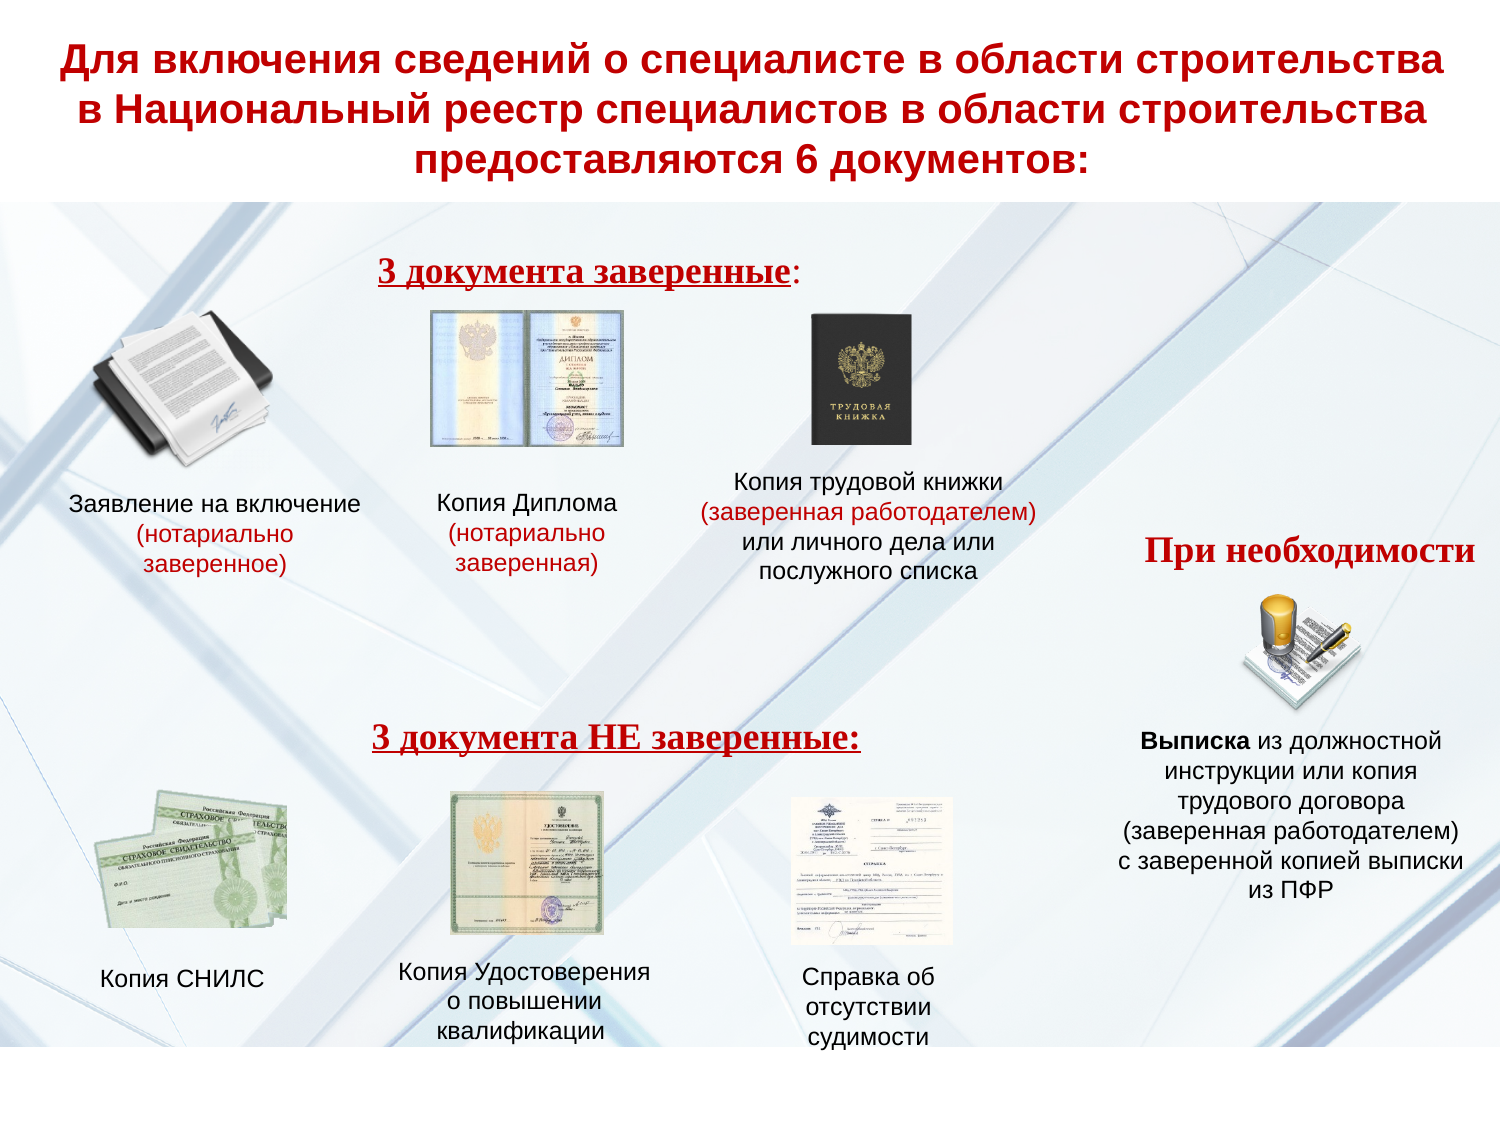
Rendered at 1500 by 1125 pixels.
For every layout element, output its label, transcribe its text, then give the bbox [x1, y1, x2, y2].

picture [0, 202, 1500, 1047]
text_box Справка об отсутствии судимости [741, 1054, 996, 1058]
text_box Для включения сведений о специалисте в области строительства в Национальный реестр специалистов в области строительства предоставляются 6 документов: [37, 24, 1468, 190]
